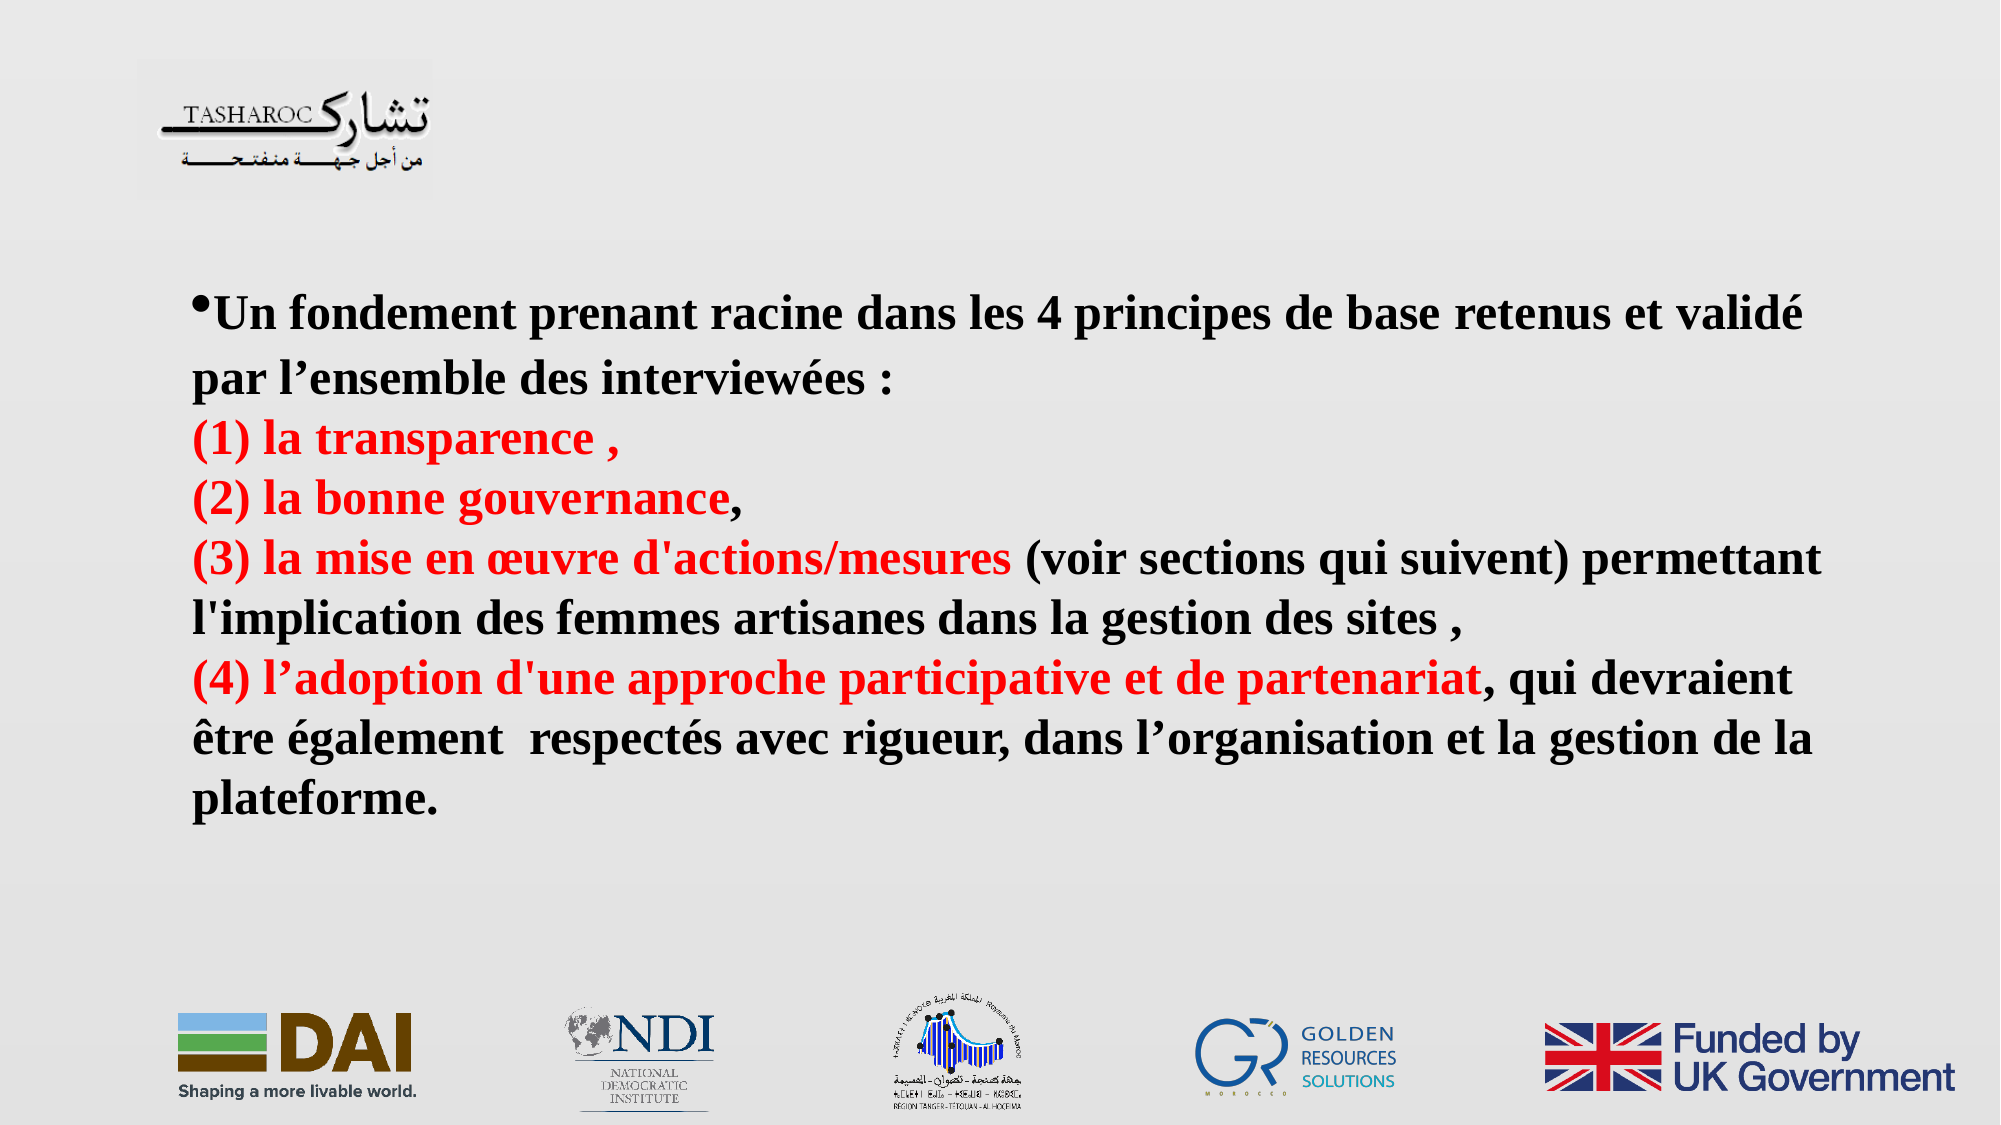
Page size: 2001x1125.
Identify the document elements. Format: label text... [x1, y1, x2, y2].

picture [564, 1007, 714, 1112]
picture [1545, 1023, 1955, 1091]
picture [1193, 1015, 1397, 1098]
text_box Un fondement prenant racine dans les 4 principes de base retenus et validé par l’ensemble des interviewées : la transparence , la bonne gouvernance, la mise en œuvre d'actions/mesures (voir sections qui suivent) permettant l'implication des femmes artisanes dans la gestion des sites , l’adoption d'une approche participative et de partenariat, qui devraient être également respectés avec rigueur, dans l’organisation et la gestion de la plateforme. [177, 268, 1867, 832]
picture [137, 59, 433, 200]
picture [178, 1013, 416, 1100]
picture [882, 976, 1032, 1125]
